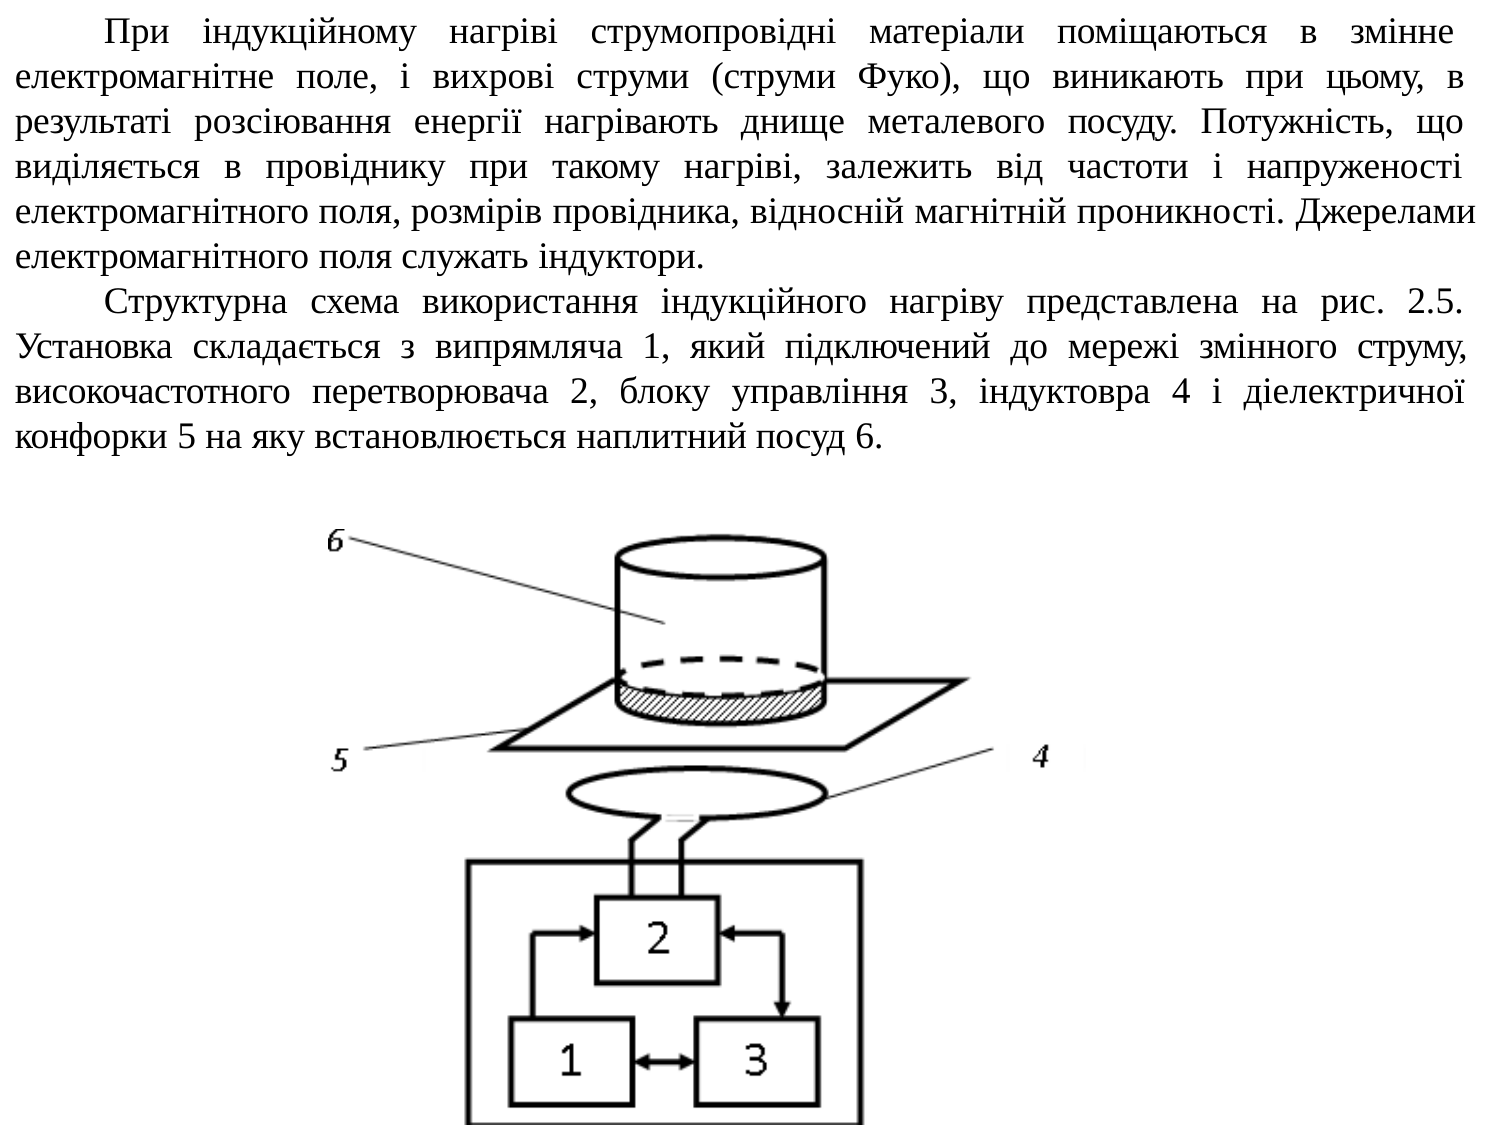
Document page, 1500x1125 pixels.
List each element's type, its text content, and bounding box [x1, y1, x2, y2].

text_box При індукційному нагріві струмопровідні матеріали поміщаються в змінне електромагнітне поле, і вихрові струми (струми Фуко), що виникають при цьому, в результаті розсіювання енергії нагрівають днище металевого посуду. Потужність, що виділяється в провіднику при такому нагріві, залежить від частоти і напруженості електромагнітного поля, розмірів провідника, відносній магнітній проникності. Джерелами електромагнітного поля служать індуктори. Структурна схема використання індукційного нагріву представлена на рис. 2.5. Установка складається з випрямляча 1, який підключений до мережі змінного струму, високочастотного перетворювача 2, блоку управління 3, індуктовра 4 і діелектричної конфорки 5 на яку встановлюється наплитний посуд 6. [12, 4, 1487, 457]
picture [328, 529, 1086, 1125]
